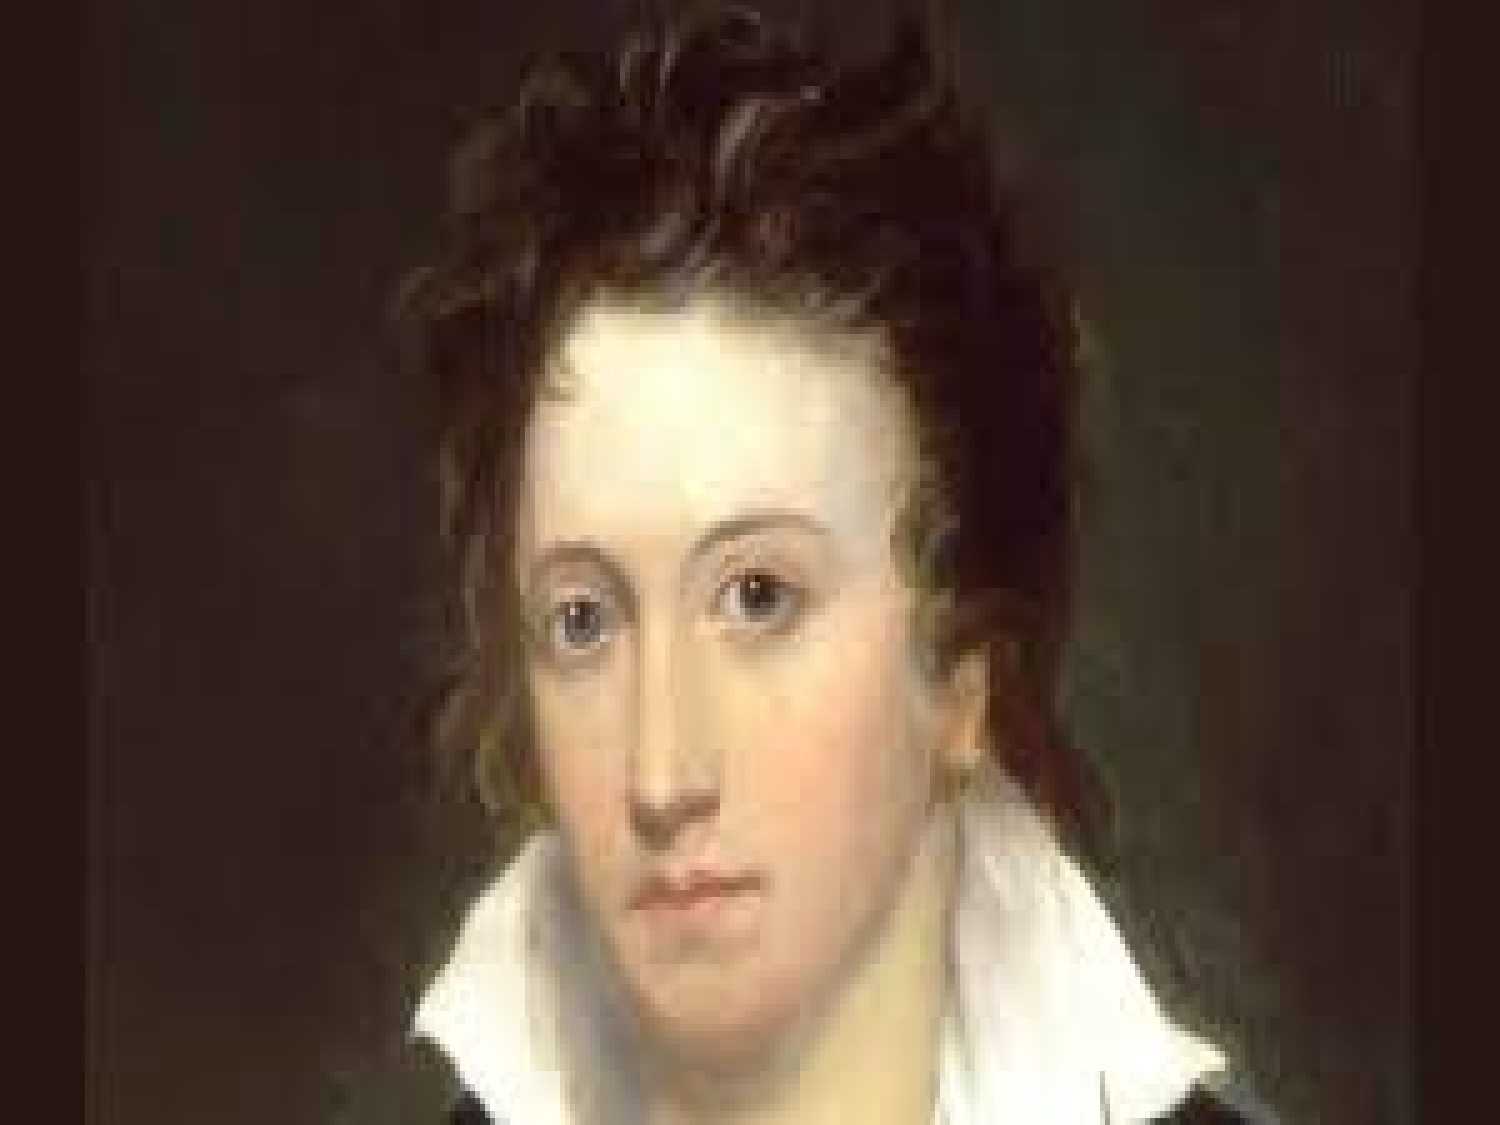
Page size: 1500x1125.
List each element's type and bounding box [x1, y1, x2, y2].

list [0, 0, 1500, 1125]
